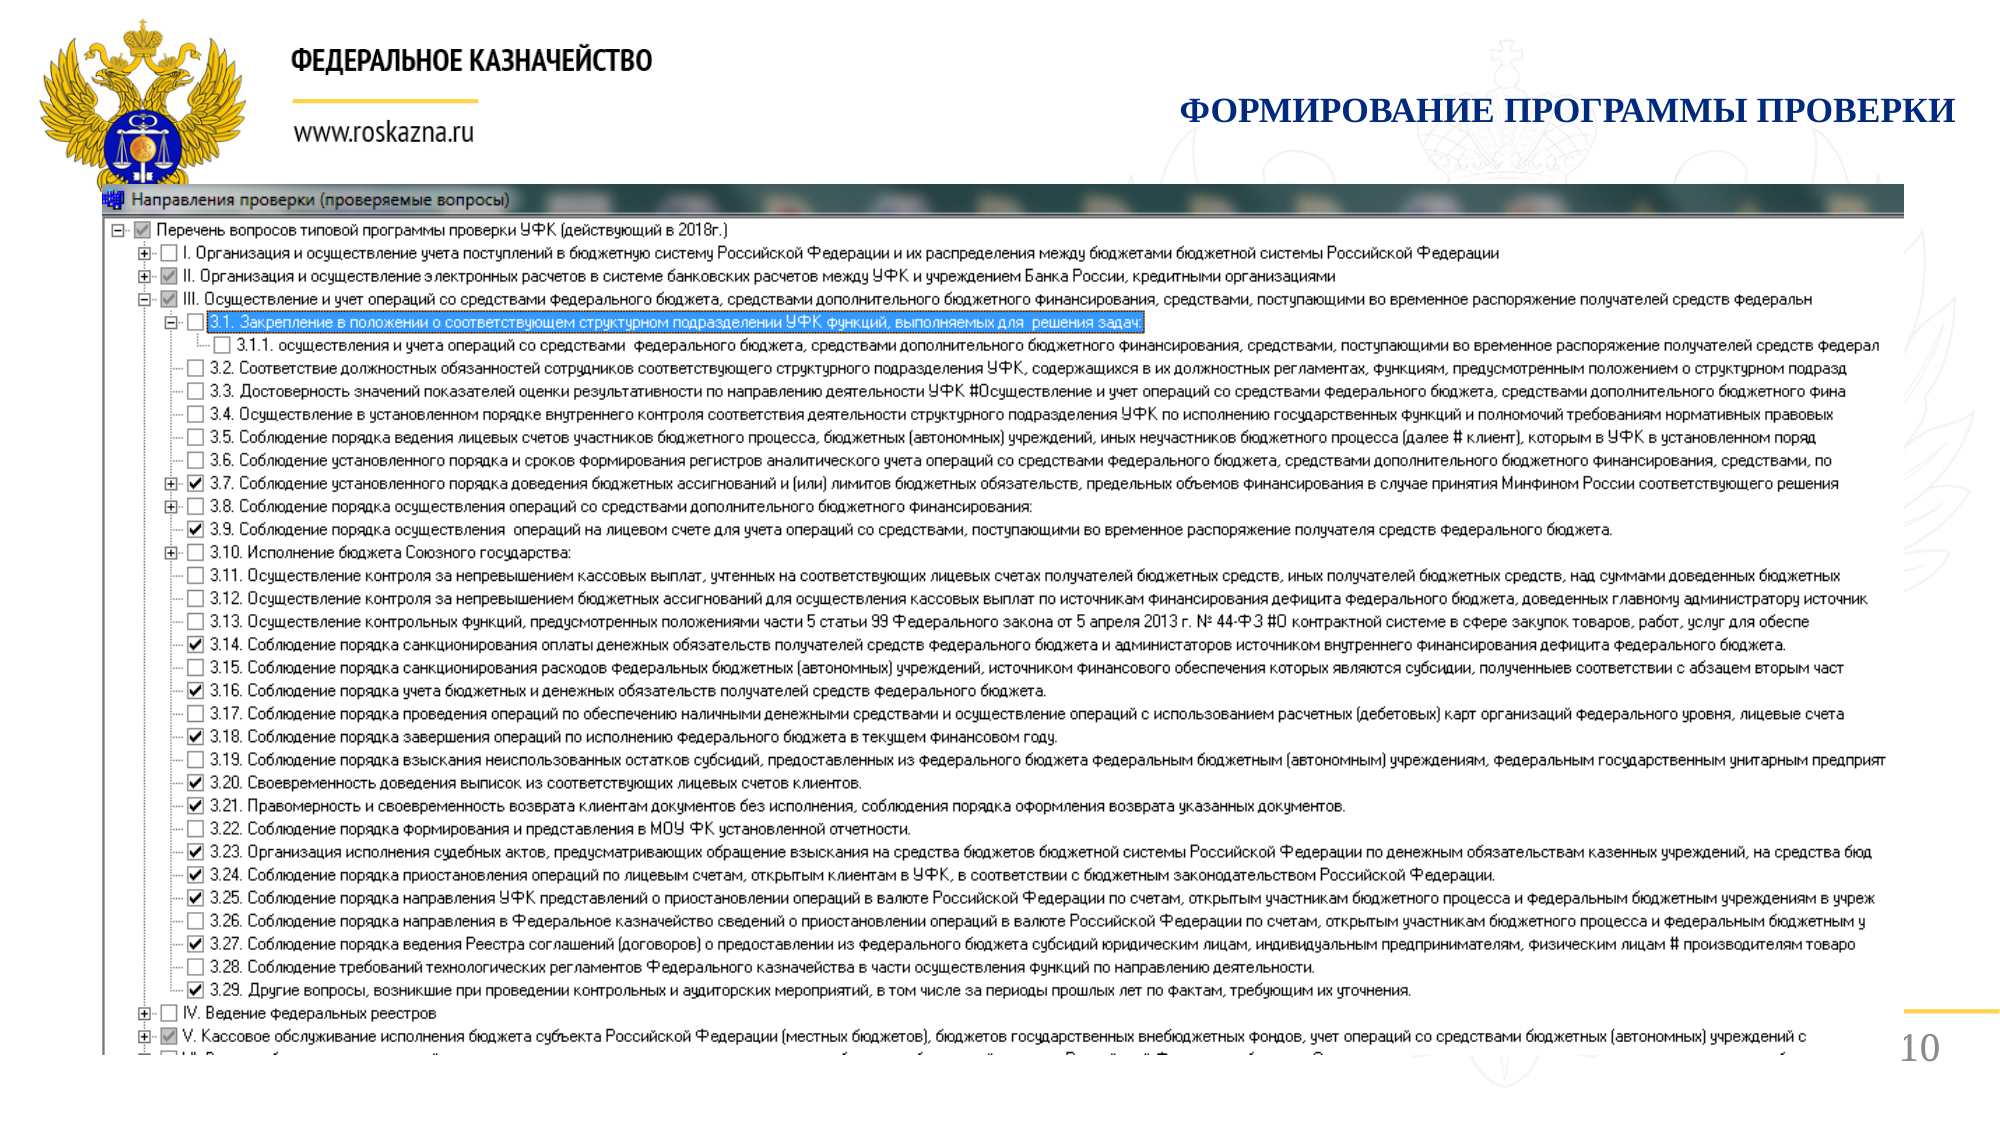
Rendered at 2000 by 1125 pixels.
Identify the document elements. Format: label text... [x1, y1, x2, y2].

text_box Формирование программы проверки [670, 80, 1969, 136]
text_box 10 [1873, 1019, 1956, 1080]
picture [0, 0, 2000, 1125]
